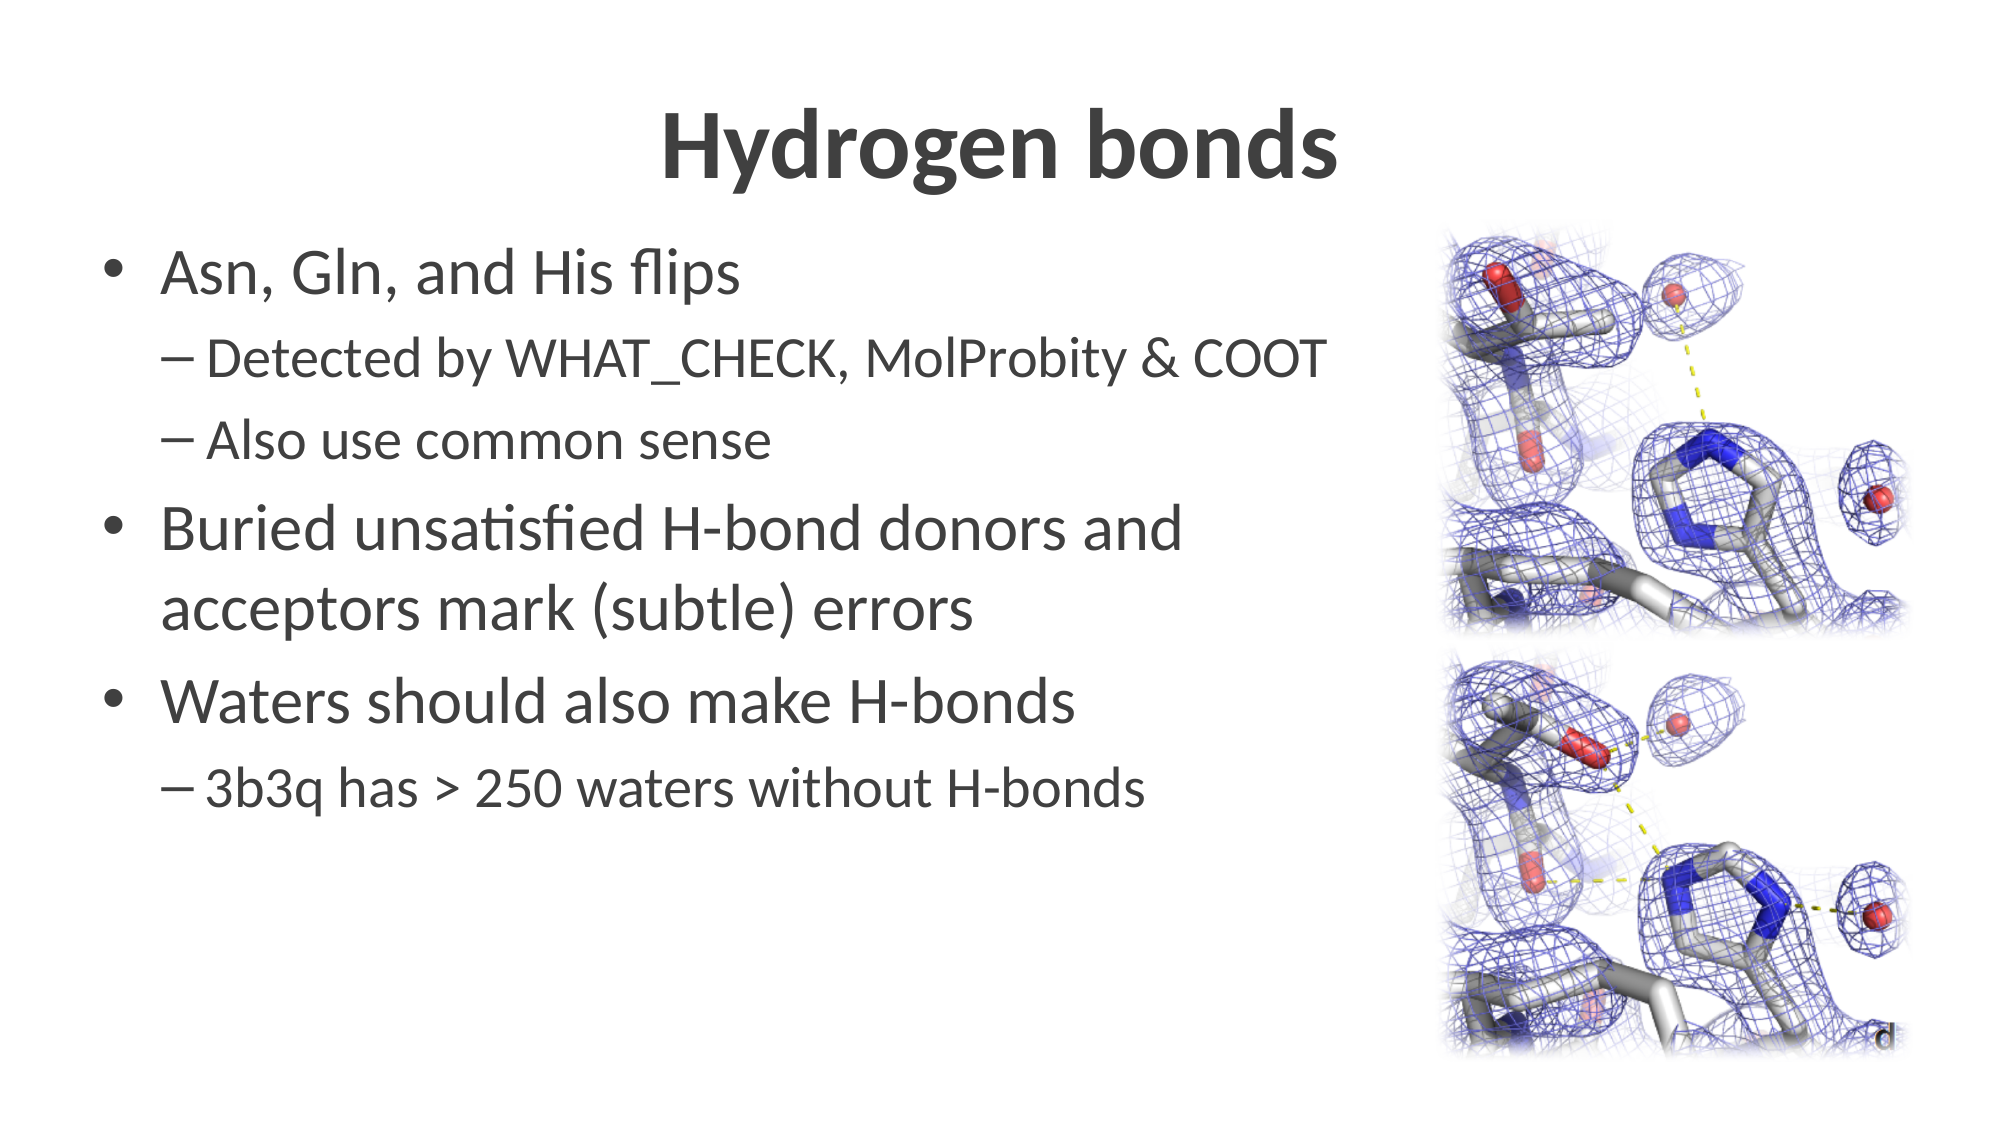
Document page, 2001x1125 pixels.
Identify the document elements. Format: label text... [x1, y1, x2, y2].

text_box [1433, 218, 1914, 1066]
list Asn, Gln, and His flips Detected by WHAT_CHECK, MolProbity & COOT Also use common sense Buried unsatisfied H-bond donors and acceptors mark (subtle) errors Waters should also make H-bonds 3b3q has > 250 waters without H-bonds [86, 219, 1378, 1071]
title Hydrogen bonds [99, 45, 1900, 233]
